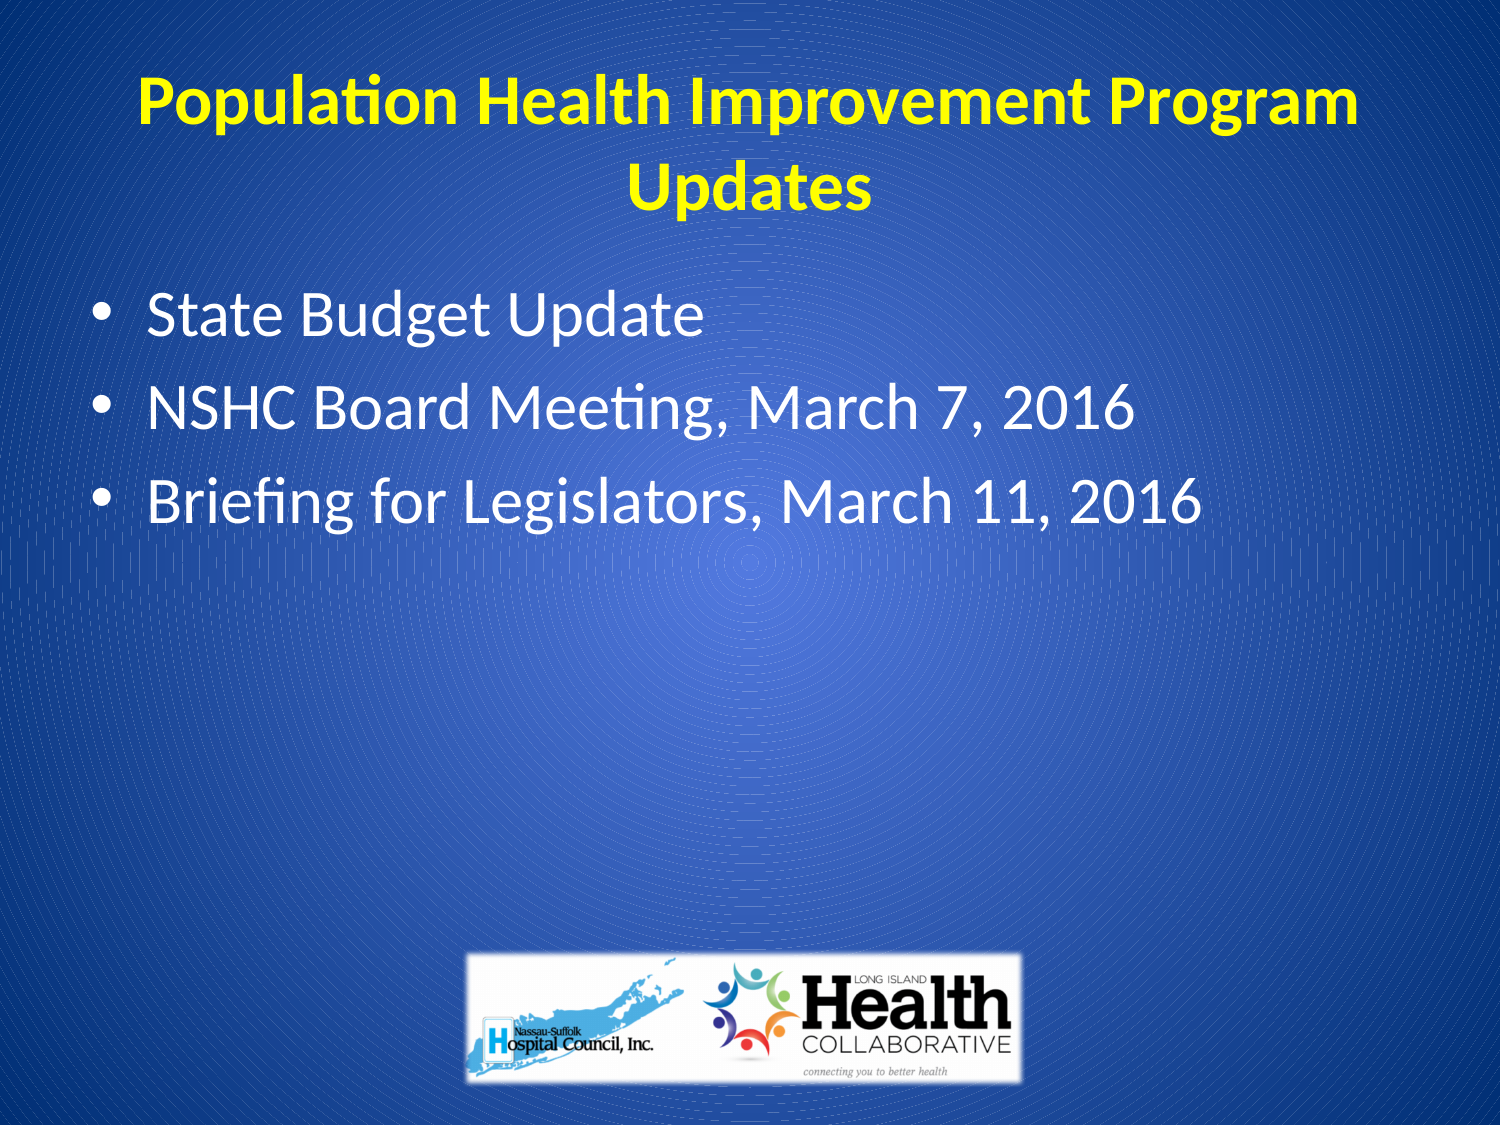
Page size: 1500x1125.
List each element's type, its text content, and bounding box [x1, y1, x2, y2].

title Population Health Improvement Program Updates [75, 45, 1425, 233]
list State Budget Update NSHC Board Meeting, March 7, 2016 Briefing for Legislators, March 11, 2016 [75, 262, 1425, 1005]
picture [468, 1005, 1020, 1082]
